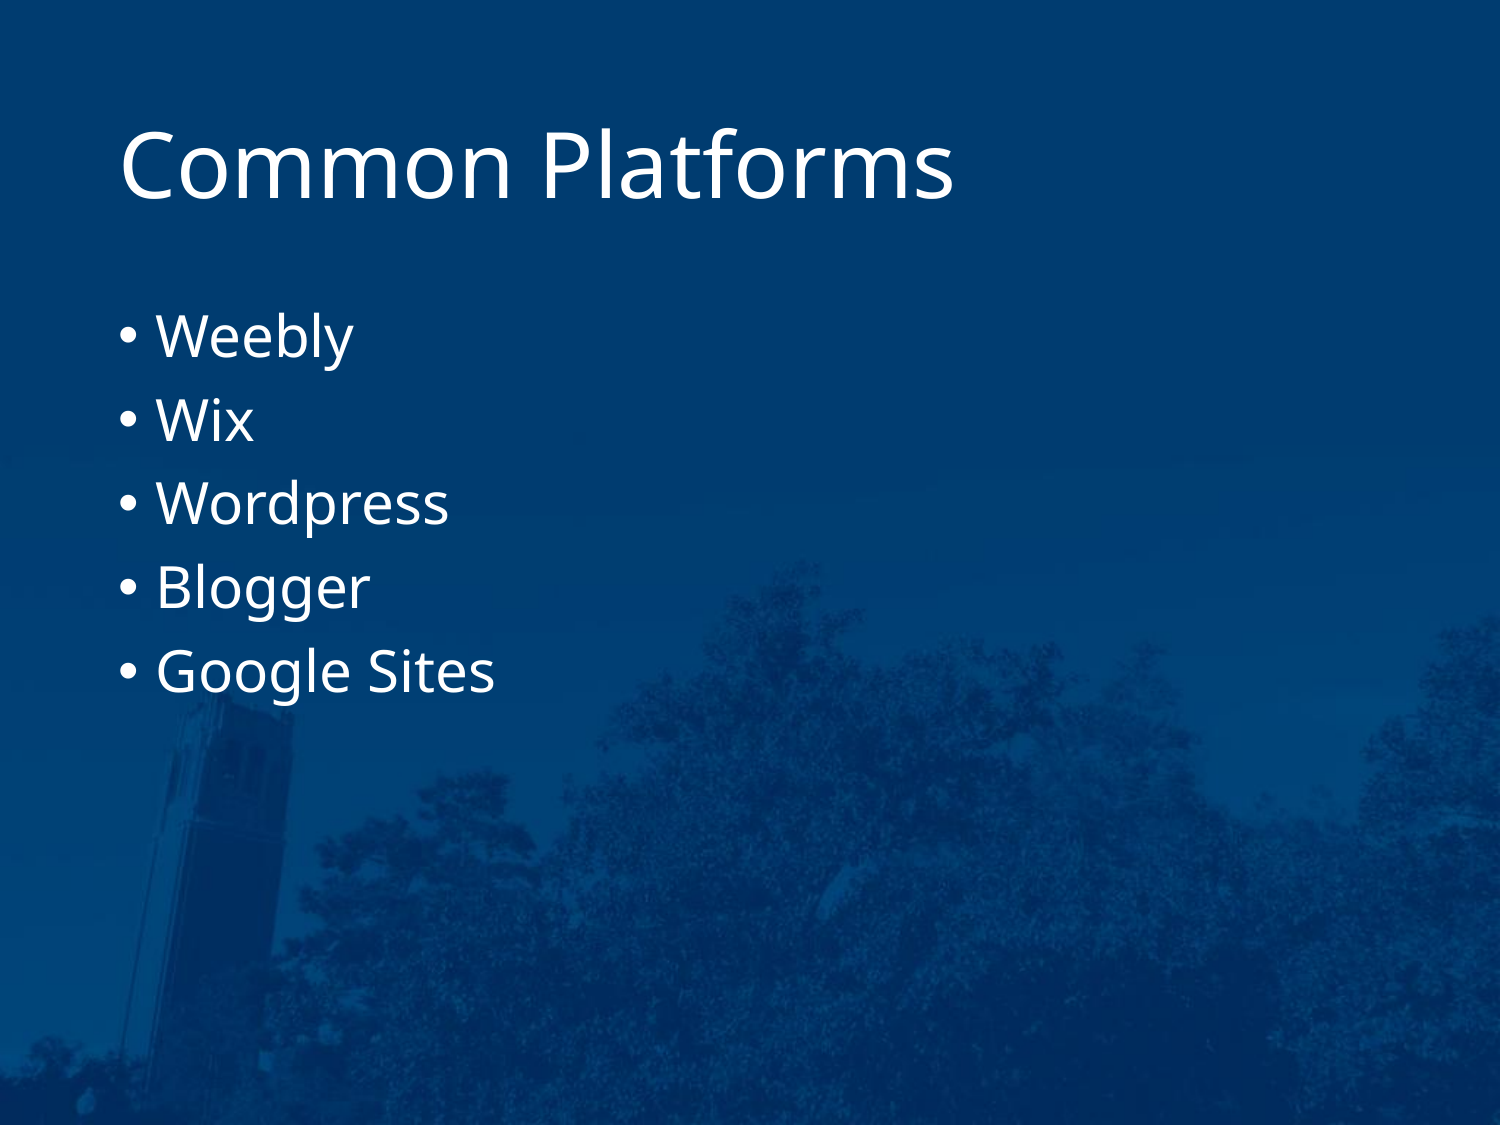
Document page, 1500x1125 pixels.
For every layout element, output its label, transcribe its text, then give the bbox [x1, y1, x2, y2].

list Weebly Wix Wordpress Blogger Google Sites [103, 299, 1397, 1014]
title Common Platforms [103, 59, 1397, 278]
picture [0, 0, 1500, 1125]
